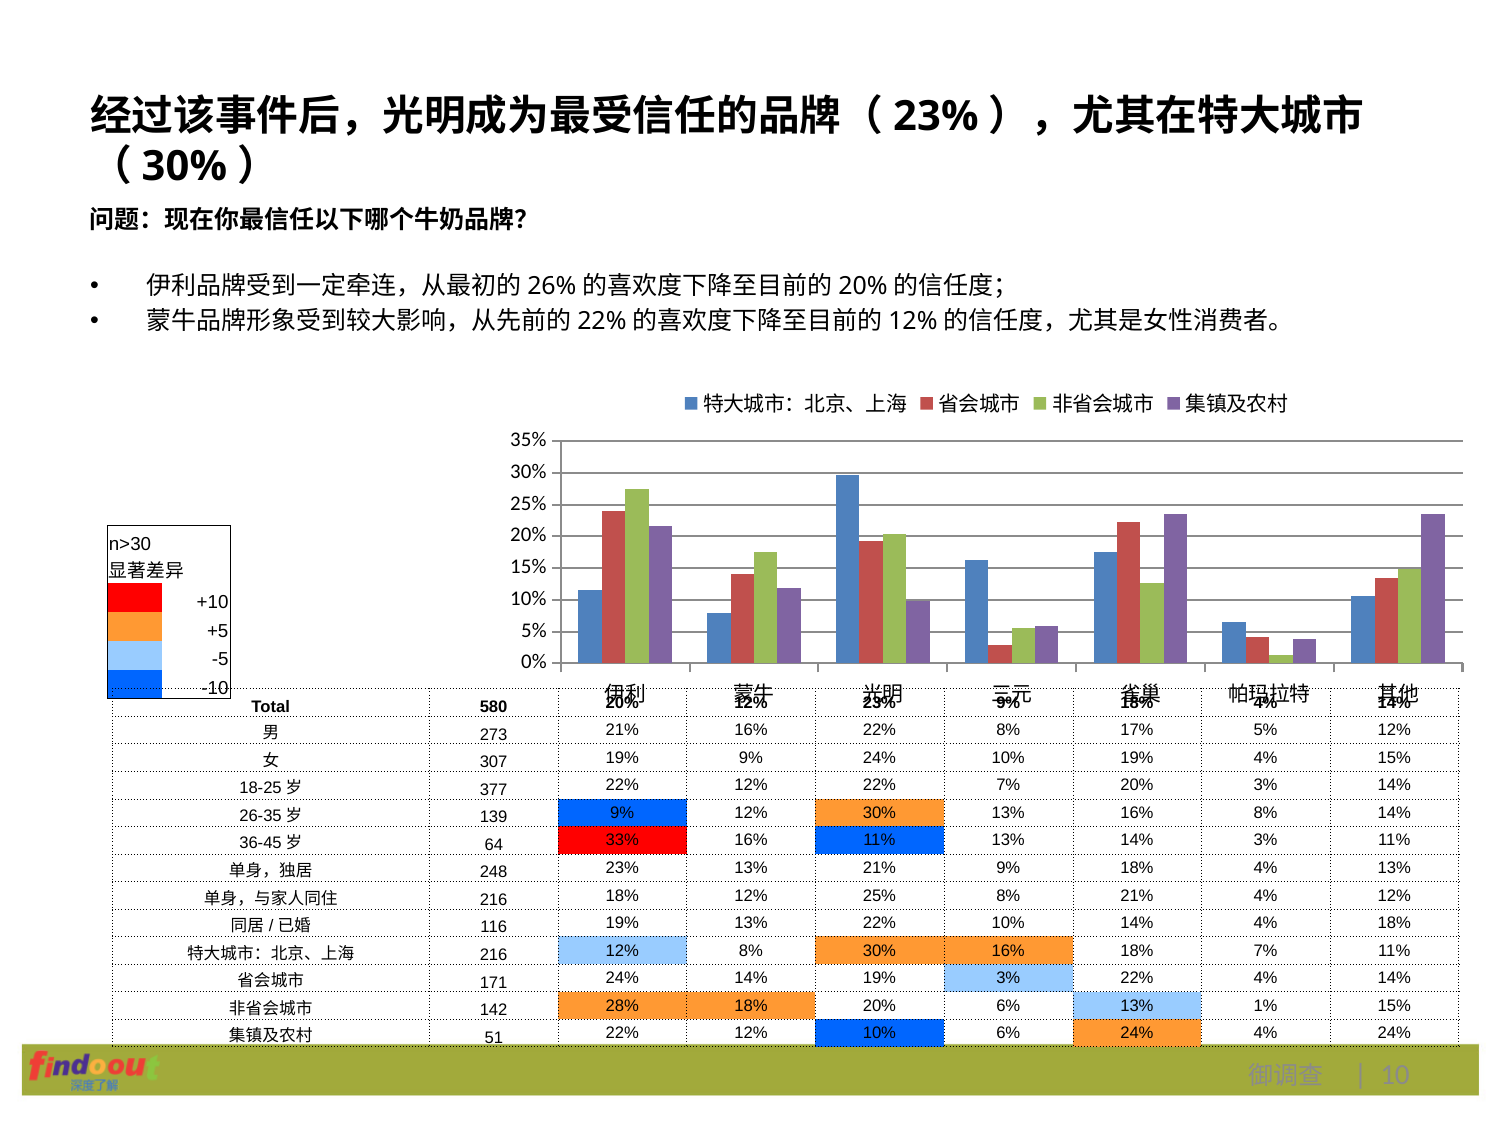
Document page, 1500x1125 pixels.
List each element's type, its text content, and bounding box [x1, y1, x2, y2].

table_cell 10% [944, 744, 1073, 771]
table_cell 7% [1201, 936, 1330, 964]
table_cell 3% [944, 964, 1073, 992]
table_cell 18% [1073, 936, 1201, 964]
table_cell 4% [1201, 964, 1330, 992]
table_cell 12% [687, 1019, 815, 1047]
table_cell 19% [815, 964, 944, 992]
table_cell 单身，独居 [112, 854, 429, 881]
table_header Total [112, 689, 429, 716]
table_cell 女 [112, 744, 429, 771]
table_cell 4% [1201, 1019, 1330, 1042]
table_cell 33% [558, 826, 687, 854]
table_cell 13% [1073, 992, 1201, 1019]
table_cell 216 [429, 881, 558, 909]
table_cell 14% [1073, 826, 1201, 854]
table_cell 377 [429, 771, 558, 799]
table_cell 6% [944, 1019, 1073, 1047]
table_cell 18% [1330, 909, 1459, 936]
table_cell 16% [944, 936, 1073, 964]
table_cell 13% [687, 909, 815, 936]
table_cell 8% [687, 936, 815, 964]
table_cell 8% [944, 725, 1073, 744]
table_cell 28% [558, 992, 687, 1019]
table_cell 9% [558, 799, 687, 826]
table_cell 省会城市 [112, 964, 429, 992]
table_cell 12% [687, 881, 815, 909]
table_cell 12% [687, 771, 815, 799]
table_cell 23% [558, 854, 687, 881]
table_cell 7% [944, 771, 1073, 799]
table_cell 16% [687, 826, 815, 854]
table_cell 19% [558, 744, 687, 771]
table_cell 4% [1201, 881, 1330, 909]
table_cell 11% [1330, 936, 1459, 964]
table_cell 36-45岁 [112, 826, 429, 854]
table_cell 20% [1073, 771, 1201, 799]
table_cell 171 [429, 964, 558, 992]
table_cell 51 [429, 1019, 558, 1047]
picture [0, 0, 1500, 1125]
table_cell 12% [687, 799, 815, 826]
table_cell 9% [944, 854, 1073, 881]
table_cell 非省会城市 [112, 992, 429, 1019]
table_cell 21% [558, 725, 687, 744]
table_cell 17% [1073, 725, 1201, 744]
table_cell 15% [1330, 992, 1459, 1019]
table_cell 8% [1201, 799, 1330, 826]
table_cell 30% [815, 799, 944, 826]
table_cell 16% [1073, 799, 1201, 826]
table_cell 4% [1201, 744, 1330, 771]
table_cell 13% [1330, 854, 1459, 881]
table_cell 3% [1201, 826, 1330, 854]
table_cell 22% [558, 771, 687, 799]
table_header 580 [429, 689, 485, 716]
table_cell 64 [429, 826, 558, 854]
table_cell 16% [687, 725, 815, 744]
table_cell 同居/已婚 [112, 909, 429, 936]
title 经过该事件后，光明成为最受信任的品牌（23%），尤其在特大城市（30%） [74, 44, 1426, 233]
table_cell 男 [112, 716, 429, 744]
table_cell 30% [815, 936, 944, 964]
table_cell 15% [1330, 744, 1459, 771]
table_cell 单身，与家人同住 [112, 881, 429, 909]
table_cell 10% [815, 1019, 944, 1047]
table_cell 14% [1073, 909, 1201, 936]
table_cell 248 [429, 854, 558, 881]
table_cell 24% [558, 964, 687, 992]
table_cell 273 [429, 716, 558, 744]
table_cell 13% [944, 826, 1073, 854]
table_cell 14% [1330, 771, 1459, 799]
table_cell 18-25岁 [112, 771, 429, 799]
table_cell 5% [1201, 725, 1330, 744]
table_cell 6% [944, 992, 1073, 1019]
table_cell 307 [429, 744, 558, 771]
table_cell 11% [815, 826, 944, 854]
table_cell 13% [687, 854, 815, 881]
table_cell 116 [429, 909, 558, 936]
table_cell 12% [558, 936, 687, 964]
table_cell 14% [1330, 964, 1459, 992]
table_cell 14% [687, 964, 815, 992]
table_cell 216 [429, 936, 558, 964]
table_cell 4% [1201, 854, 1330, 881]
table_cell 1% [1201, 992, 1330, 1019]
table_cell 集镇及农村 [112, 1019, 429, 1047]
text_box 问题：现在你最信任以下哪个牛奶品牌？ [74, 196, 997, 242]
slide_number 御调查 | 10 [1074, 1042, 1425, 1103]
table_cell 特大城市：北京、上海 [112, 936, 429, 964]
table_cell 22% [815, 771, 944, 799]
table_cell 22% [1073, 964, 1201, 992]
table_cell 22% [815, 909, 944, 936]
table_cell 24% [1330, 1019, 1459, 1047]
list 伊利品牌受到一定牵连，从最初的26%的喜欢度下降至目前的20%的信任度； 蒙牛品牌形象受到较大影响，从先前的22%的喜欢度下降至目前的12%的信任度，尤其是女性消费者。 [74, 262, 1426, 916]
table_cell 13% [944, 799, 1073, 826]
table_cell 19% [558, 909, 687, 936]
table_cell 18% [687, 992, 815, 1019]
table_cell 24% [815, 744, 944, 771]
table_cell 12% [1330, 881, 1459, 909]
table_cell 22% [815, 725, 944, 744]
table_cell 10% [944, 909, 1073, 936]
table_cell 139 [429, 799, 558, 826]
table_cell 14% [1330, 799, 1459, 826]
table_cell 9% [687, 744, 815, 771]
table_cell 24% [1073, 1019, 1201, 1044]
table_cell 20% [815, 992, 944, 1019]
table_cell 11% [1330, 826, 1459, 854]
table_cell 18% [558, 881, 687, 909]
table_cell 12% [1330, 725, 1459, 744]
table_cell 22% [558, 1019, 687, 1047]
table_cell 3% [1201, 771, 1330, 799]
table_cell 25% [815, 881, 944, 909]
table_cell 8% [944, 881, 1073, 909]
table_cell 142 [429, 992, 558, 1019]
chart [489, 371, 1483, 716]
table_cell 18% [1073, 854, 1201, 881]
table_cell 26-35岁 [112, 799, 429, 826]
table_cell 21% [815, 854, 944, 881]
table_cell 4% [1201, 909, 1330, 936]
table_cell 21% [1073, 881, 1201, 909]
table_cell 19% [1073, 744, 1201, 771]
